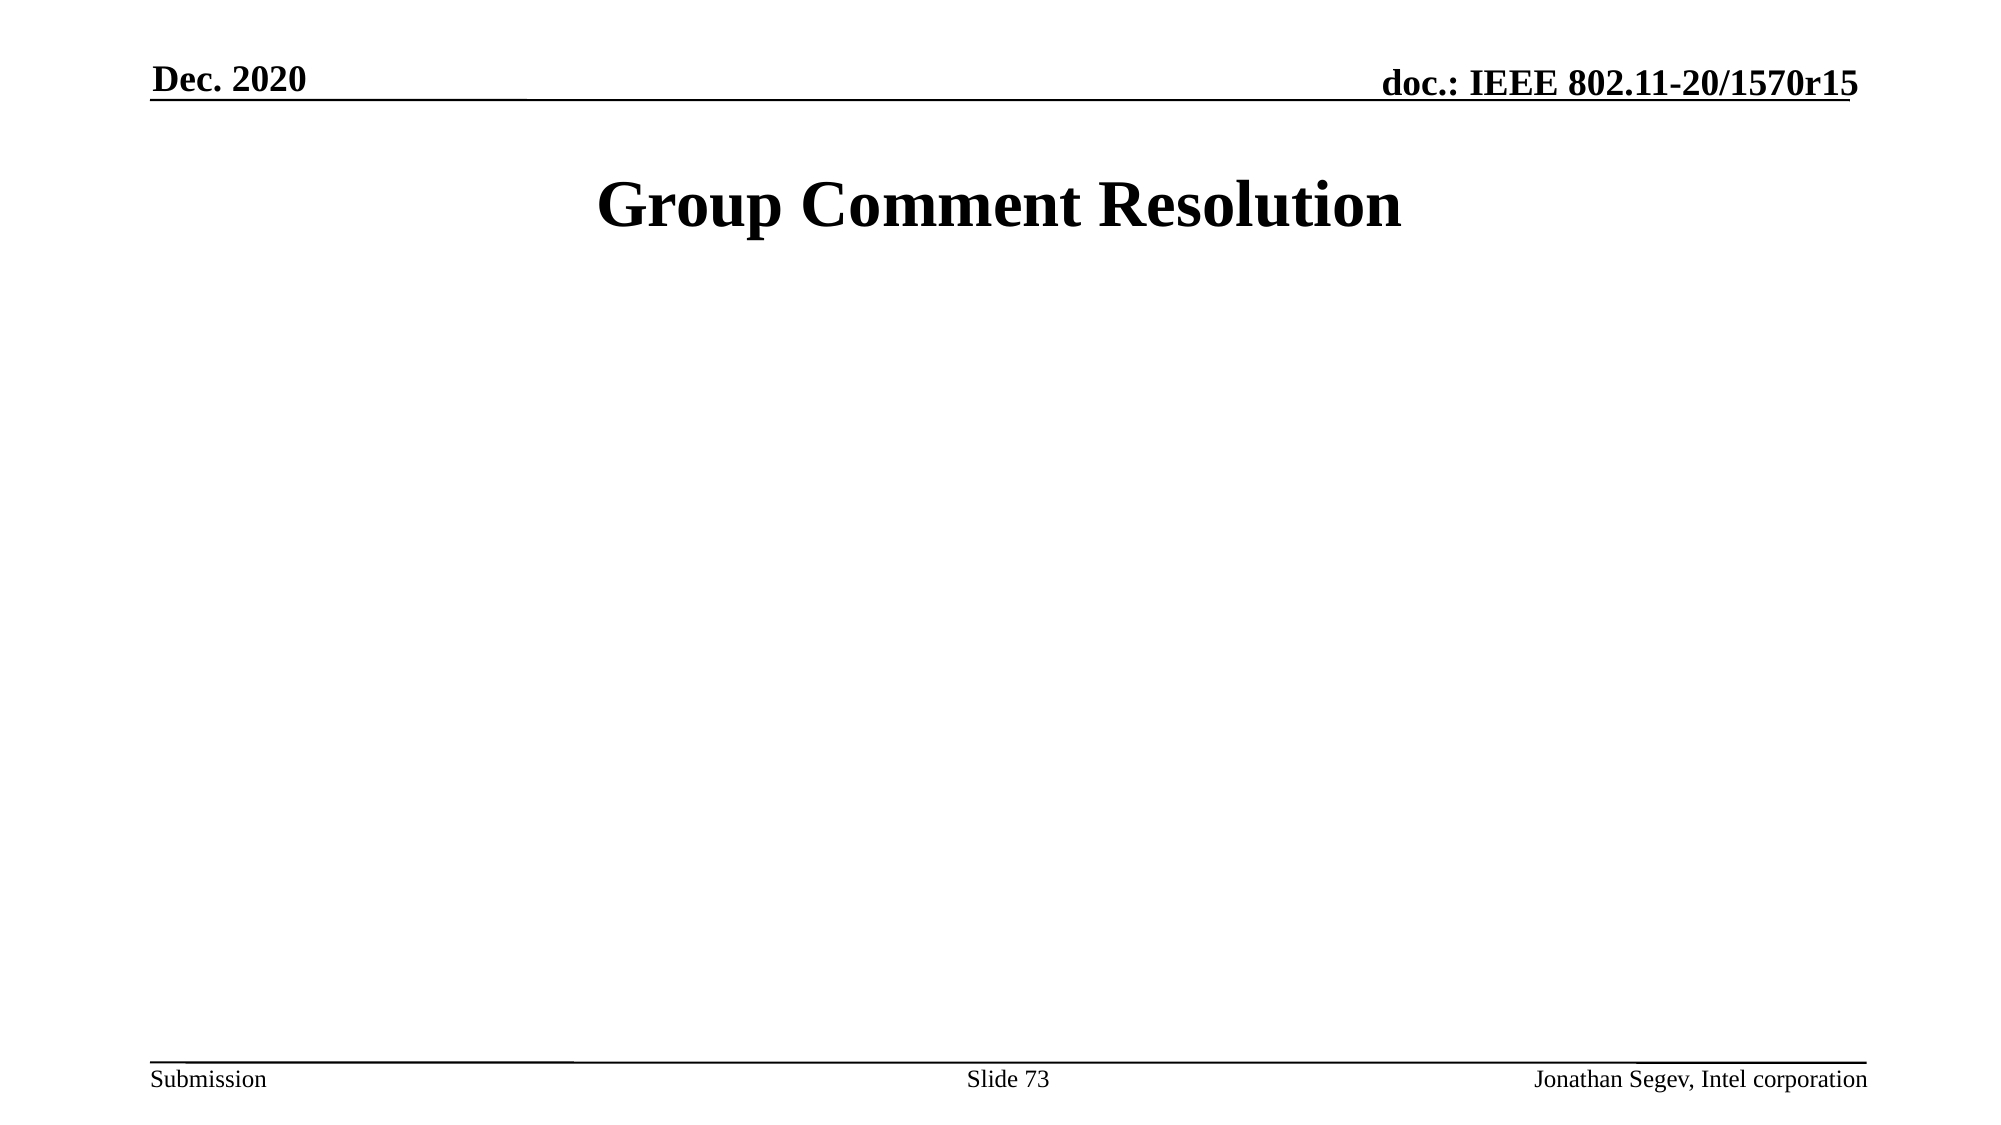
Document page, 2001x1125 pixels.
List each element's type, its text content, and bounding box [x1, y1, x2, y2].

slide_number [152, 54, 563, 100]
slide_number Slide 73 [950, 1061, 1067, 1123]
footer Jonathan Segev, Intel corporation [1171, 1061, 1869, 1093]
title Group Comment Resolution [149, 112, 1850, 288]
